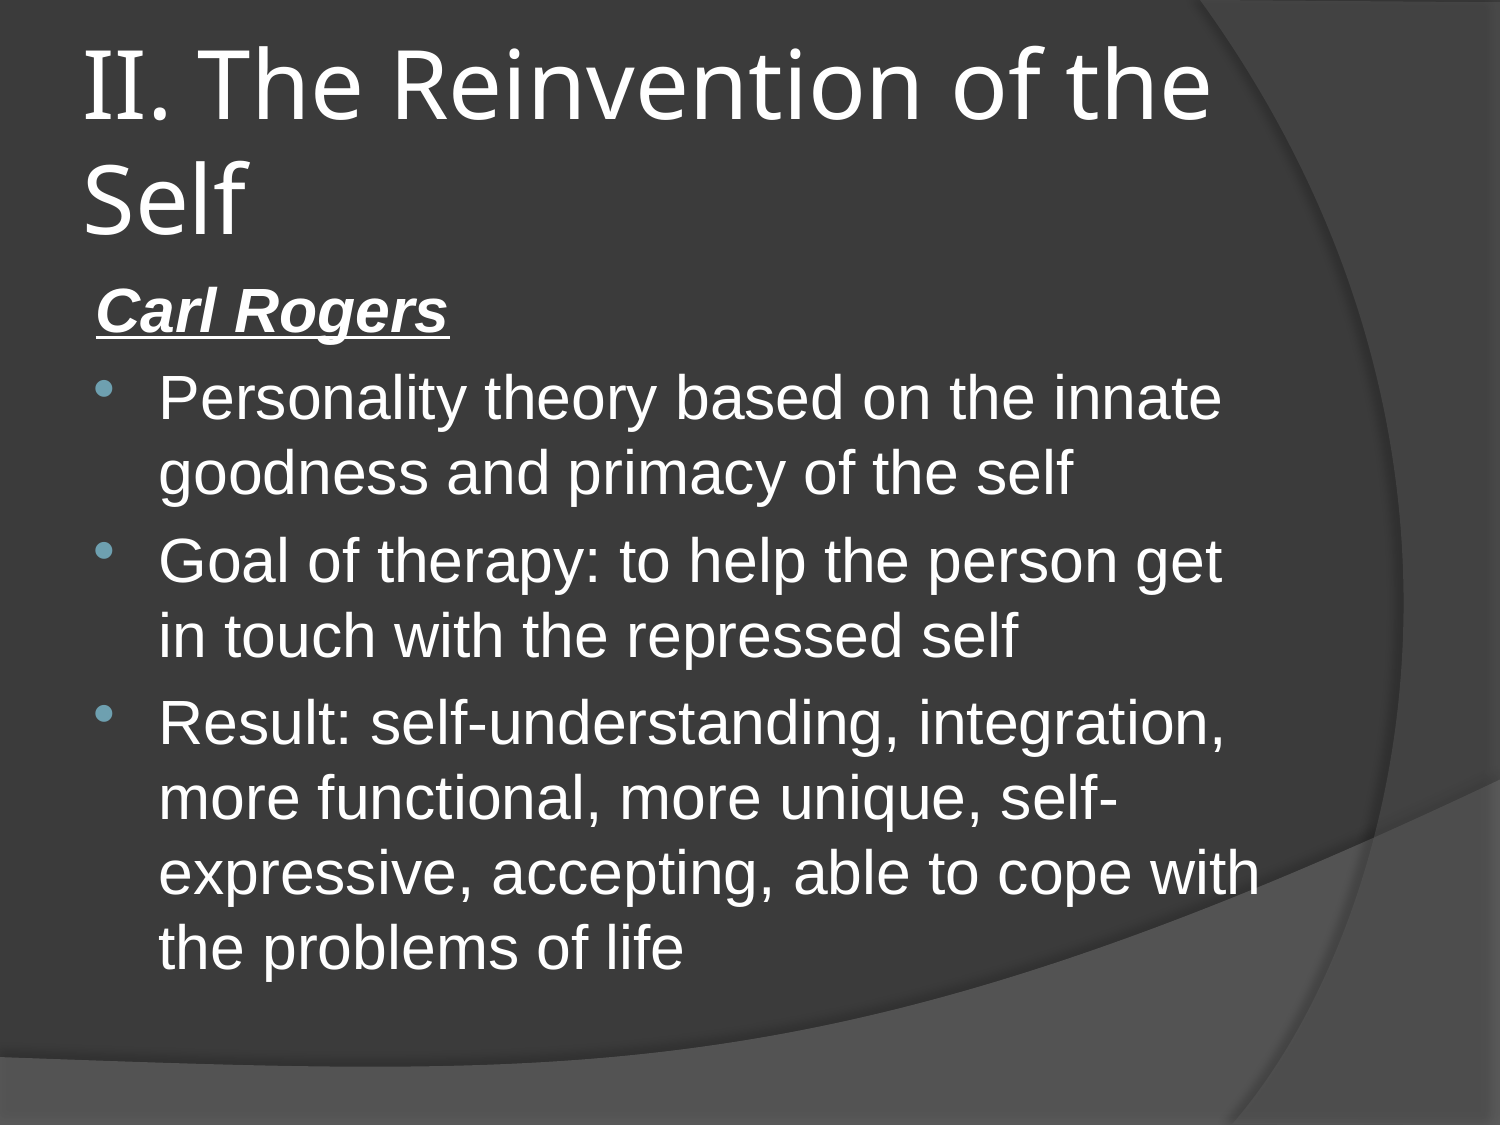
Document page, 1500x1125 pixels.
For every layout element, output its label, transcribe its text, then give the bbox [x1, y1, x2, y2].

title II. The Reinvention of the Self [75, 45, 1300, 233]
list Carl Rogers Personality theory based on the innate goodness and primacy of the self Goal of therapy: to help the person get in touch with the repressed self Result: self-understanding, integration, more functional, more unique, self-expressive, accepting, able to cope with the problems of life [75, 262, 1300, 1005]
